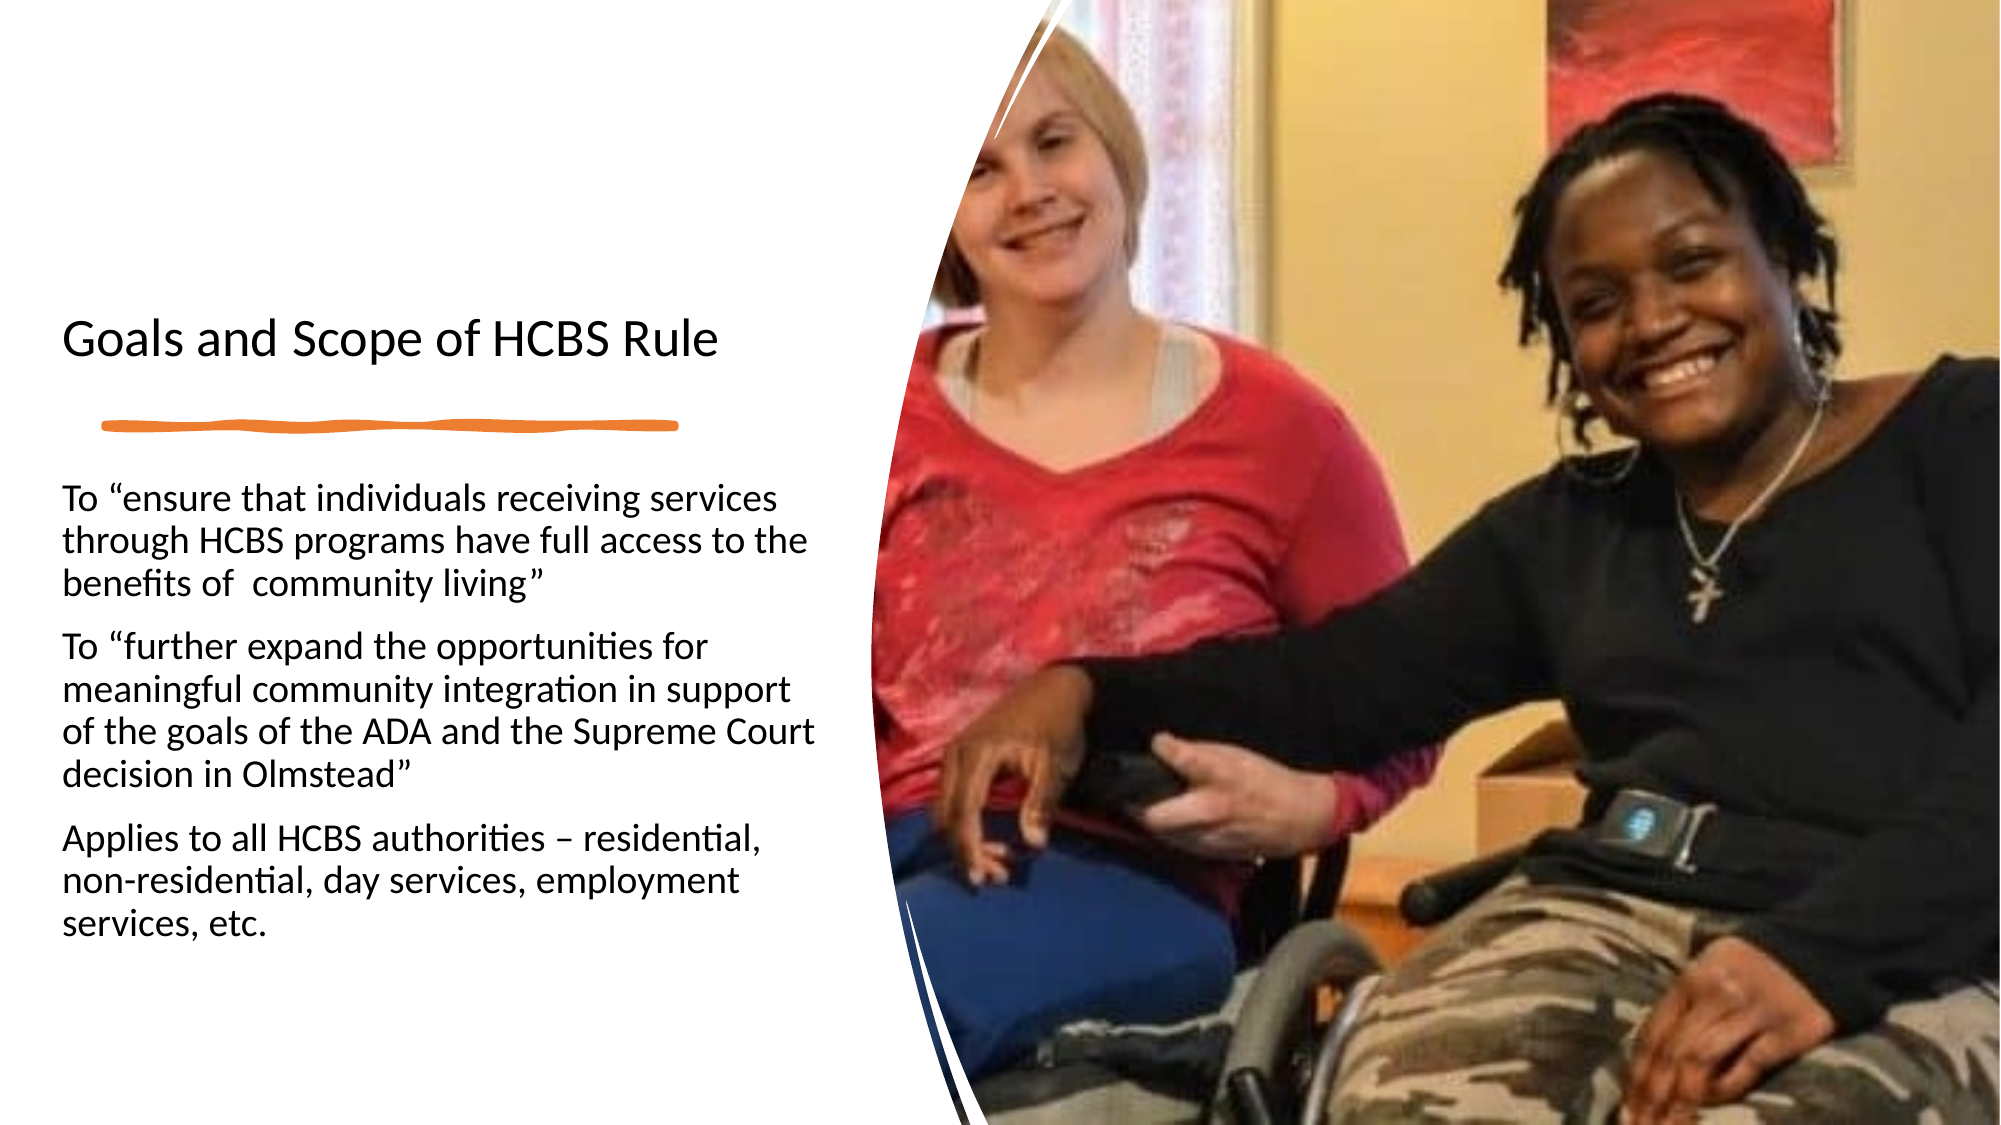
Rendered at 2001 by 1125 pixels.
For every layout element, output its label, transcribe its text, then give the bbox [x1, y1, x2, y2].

title Goals and Scope of HCBS Rule [47, 54, 764, 376]
text_box [103, 421, 676, 431]
text_box [0, 0, 871, 1125]
list To “ensure that individuals receiving services through HCBS programs have full access to the benefits of community living” To “further expand the opportunities for meaningful community integration in support of the goals of the ADA and the Supreme Court decision in Olmstead” Applies to all HCBS authorities – residential, non-residential, day services, employment services, etc. [47, 469, 847, 1016]
picture [871, 0, 2000, 1125]
